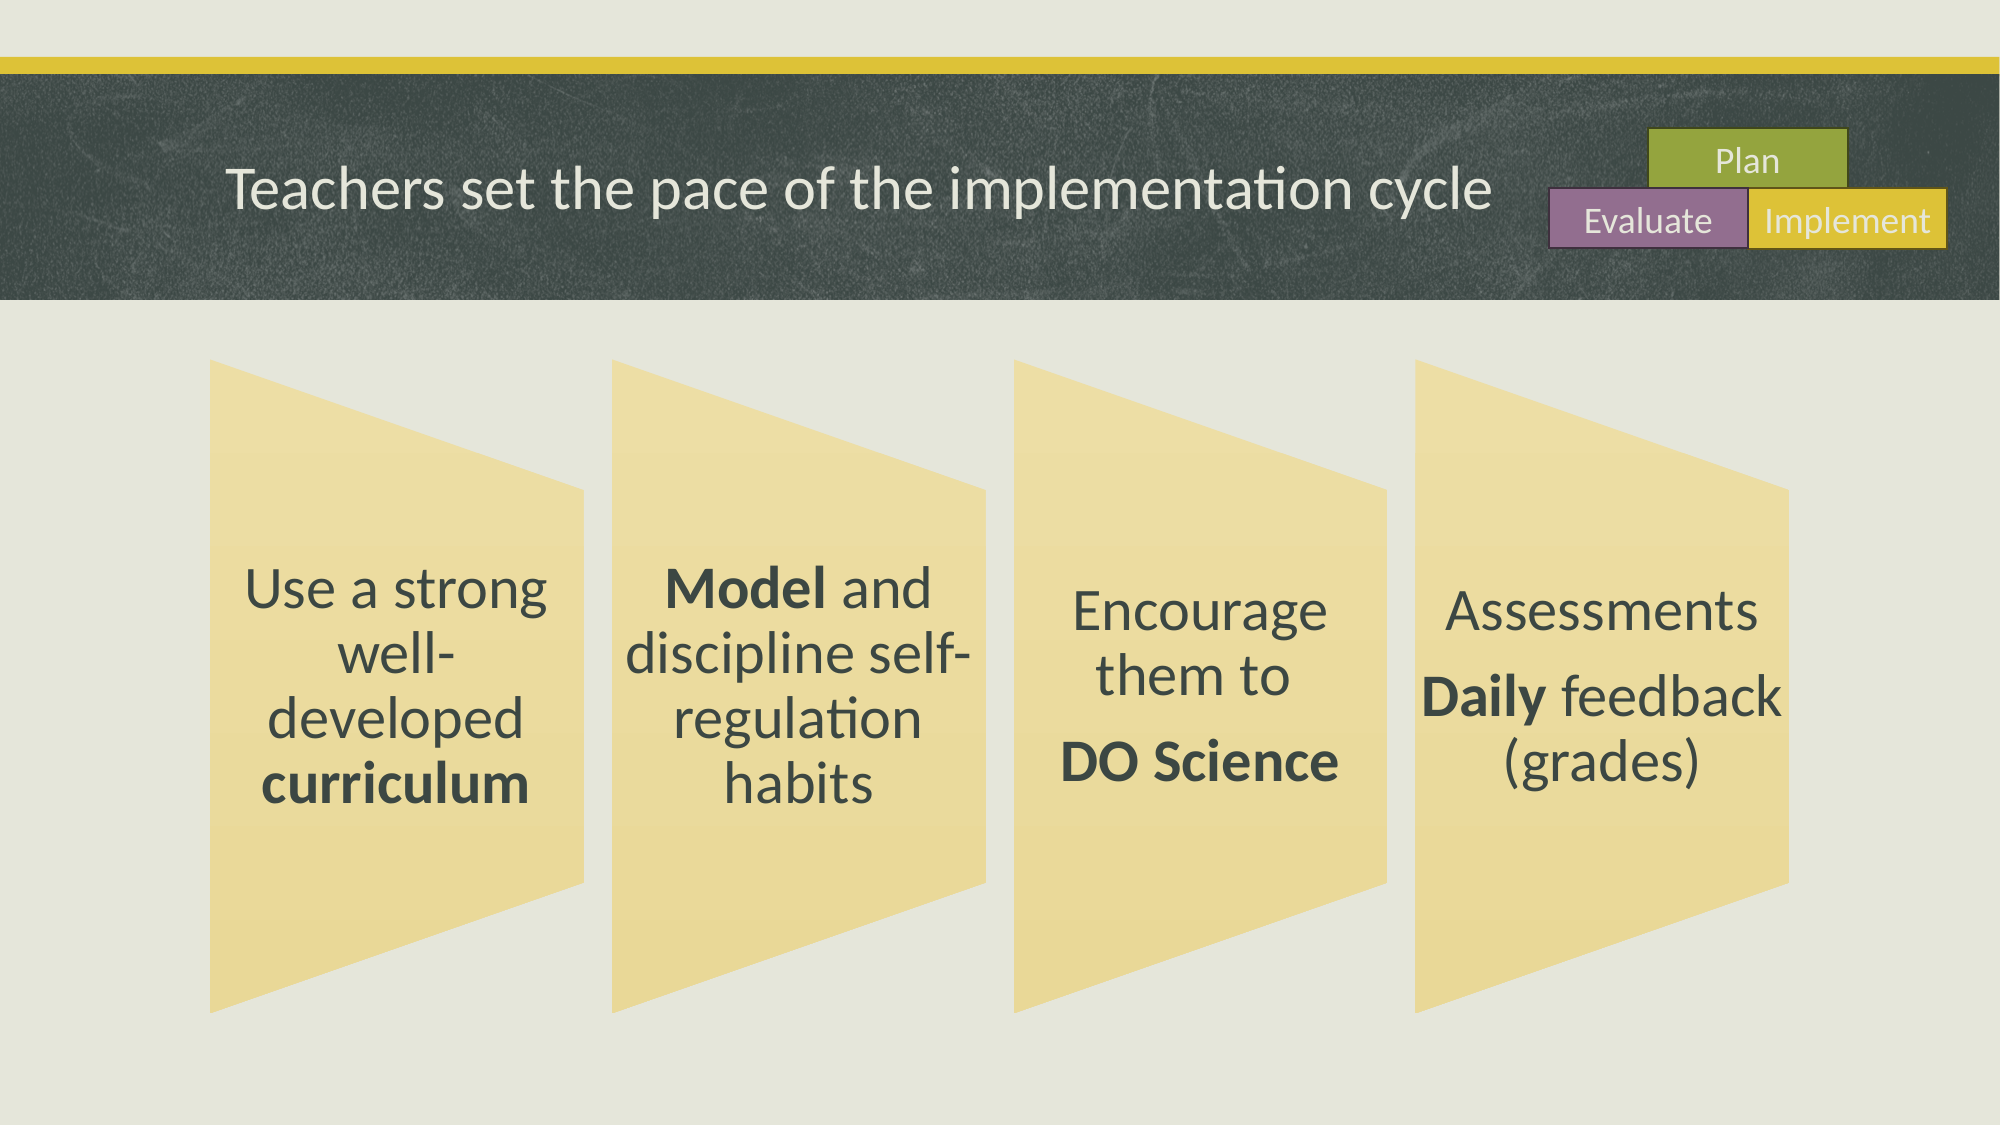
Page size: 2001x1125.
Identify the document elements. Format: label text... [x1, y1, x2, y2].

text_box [1548, 127, 1948, 249]
title Teachers set the pace of the implementation cycle [210, 76, 1790, 300]
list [209, 359, 1790, 1014]
picture [0, 74, 2000, 300]
